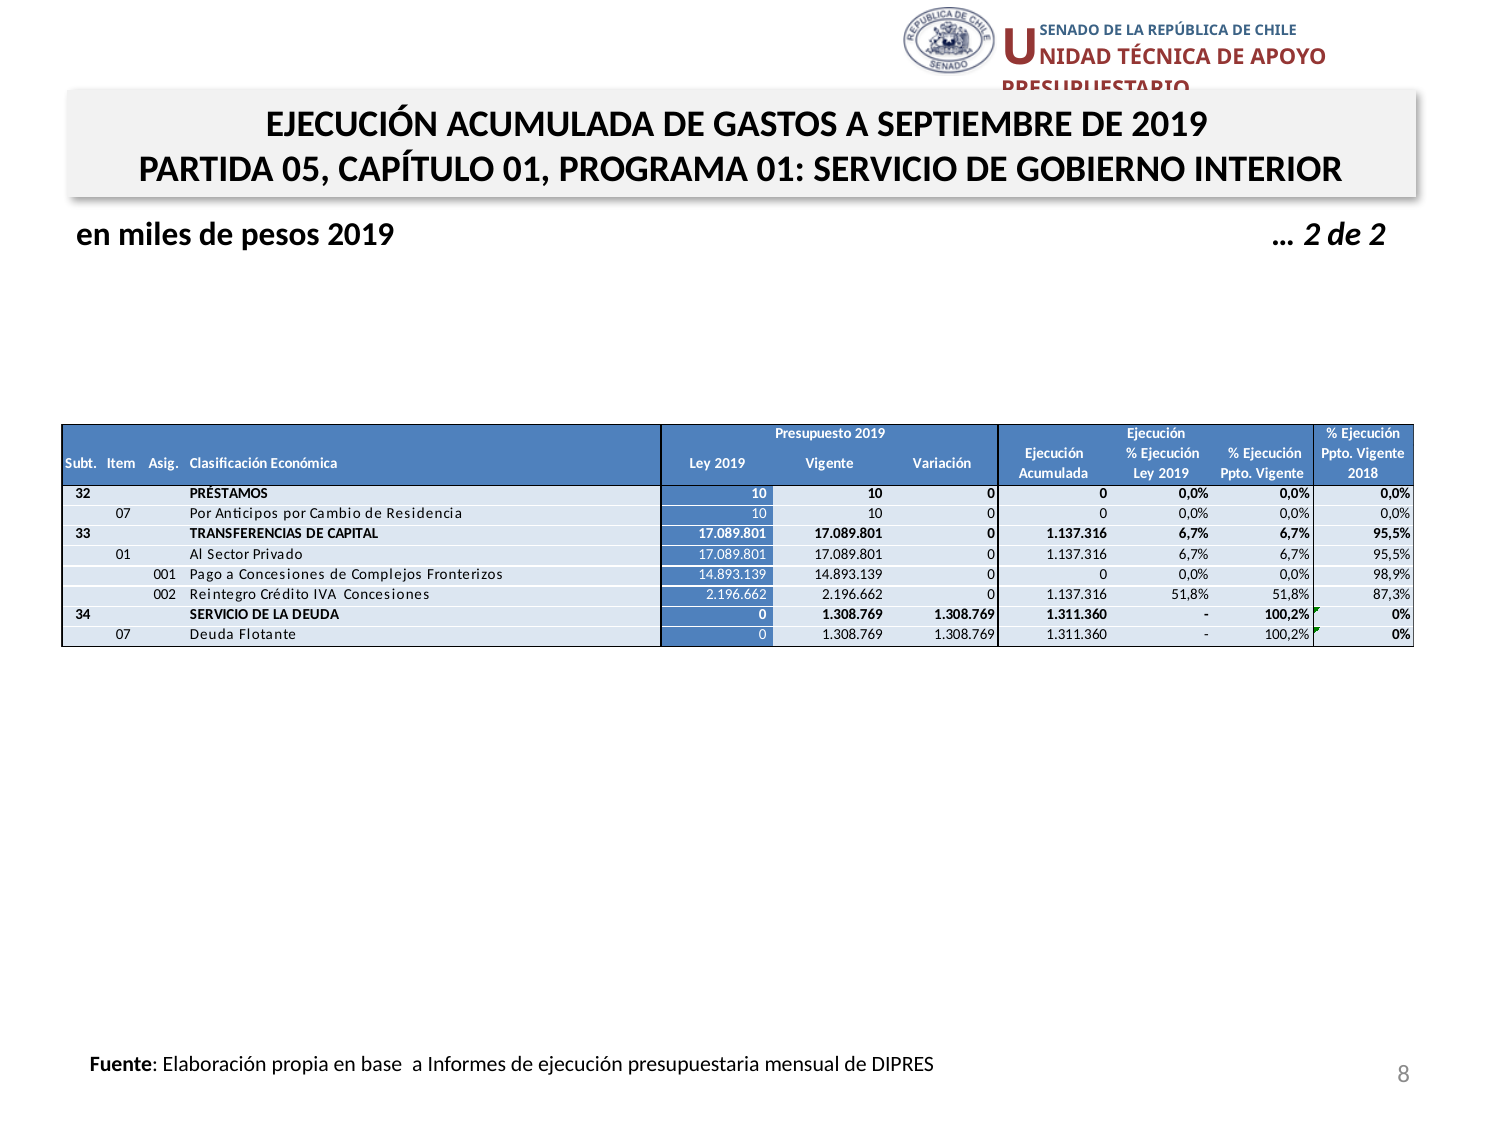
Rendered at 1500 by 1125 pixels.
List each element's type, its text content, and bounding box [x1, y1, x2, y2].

text_box en miles de pesos 2019 … 2 de 2 [61, 204, 1412, 279]
picture [903, 7, 997, 76]
text_box EJECUCIÓN ACUMULADA DE GASTOS A SEPTIEMBRE DE 2019 PARTIDA 05, CAPÍTULO 01, PROGRAMA 01: SERVICIO DE GOBIERNO INTERIOR [67, 90, 1415, 197]
slide_number 8 [1074, 1042, 1425, 1103]
picture [61, 423, 1416, 648]
